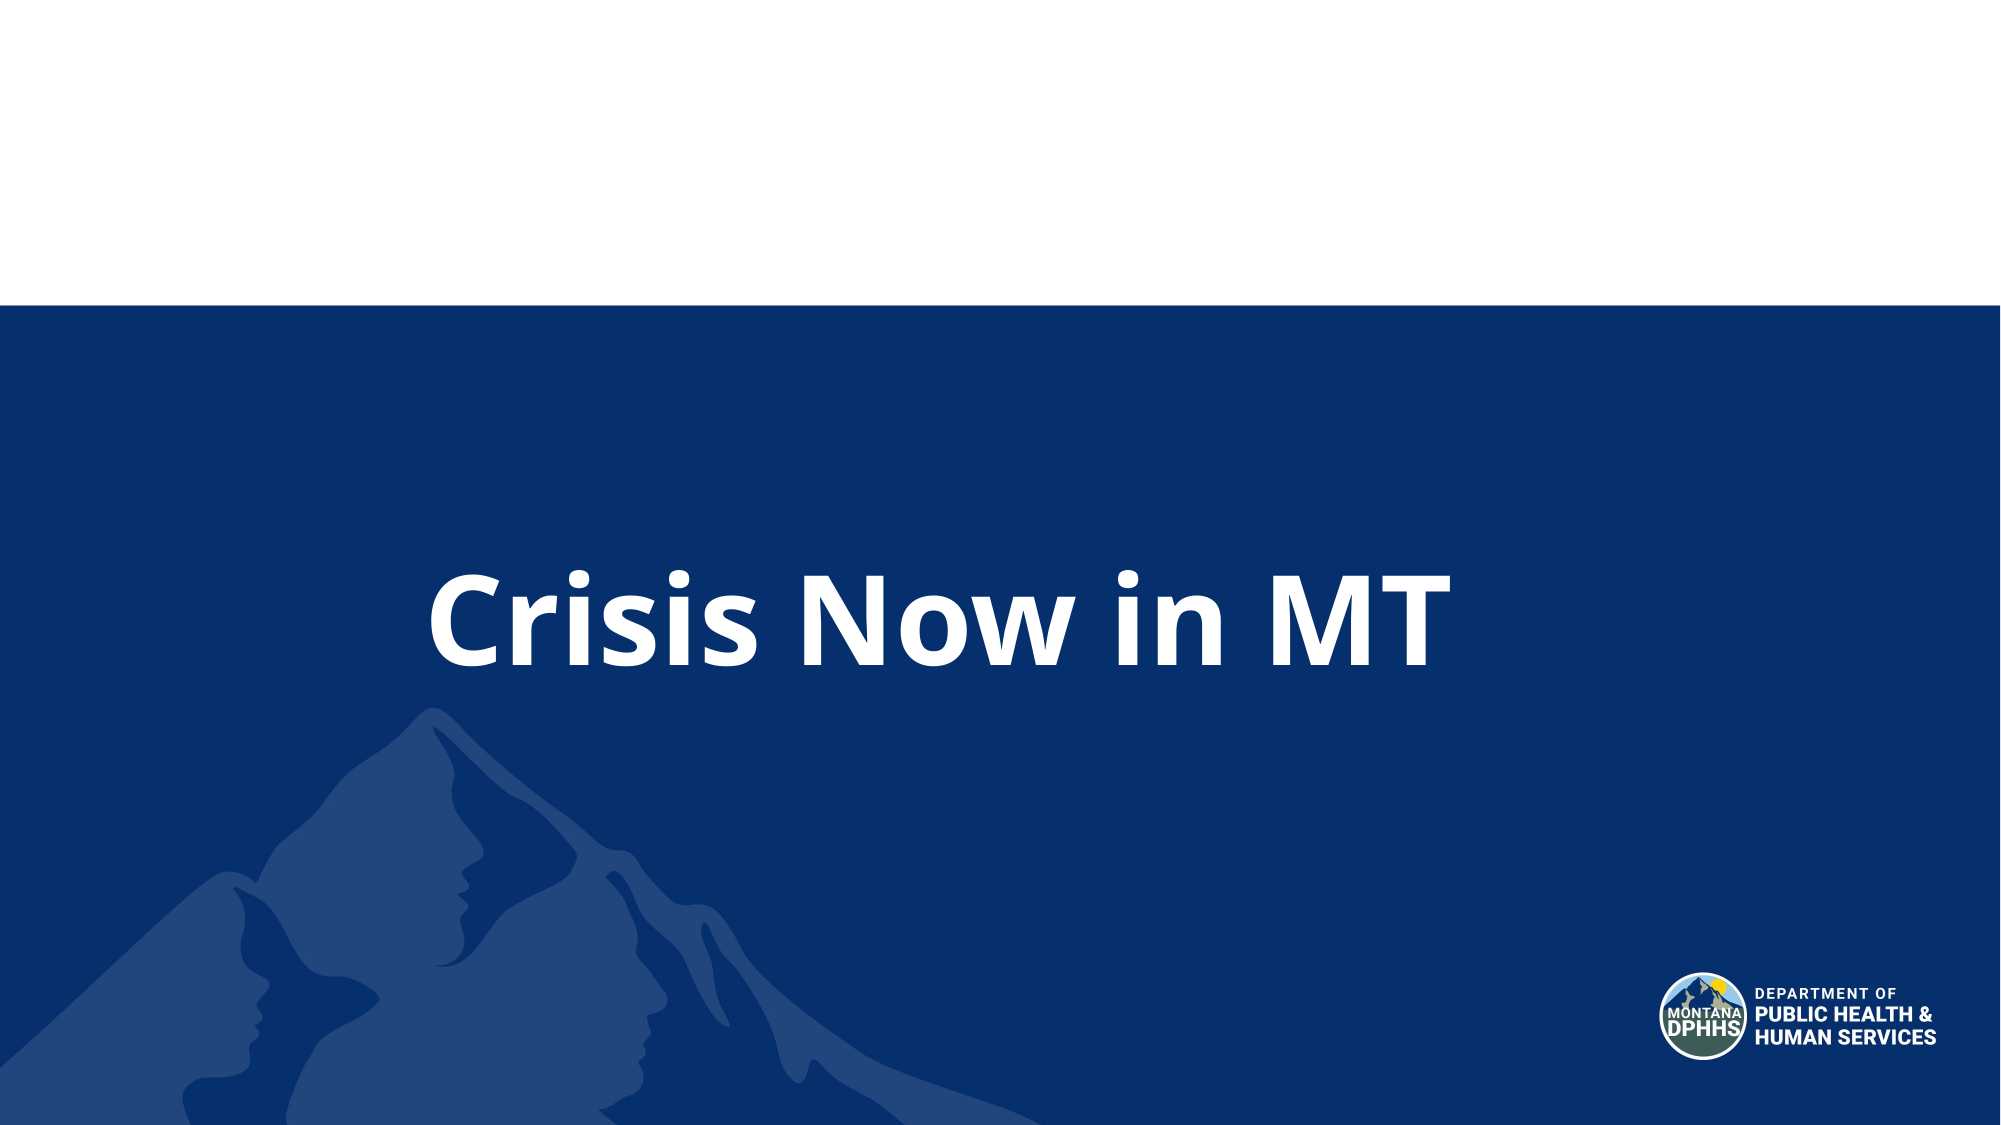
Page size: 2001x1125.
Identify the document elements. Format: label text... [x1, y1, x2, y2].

title Crisis Now in MT [409, 307, 1637, 700]
picture [0, 0, 2001, 1125]
